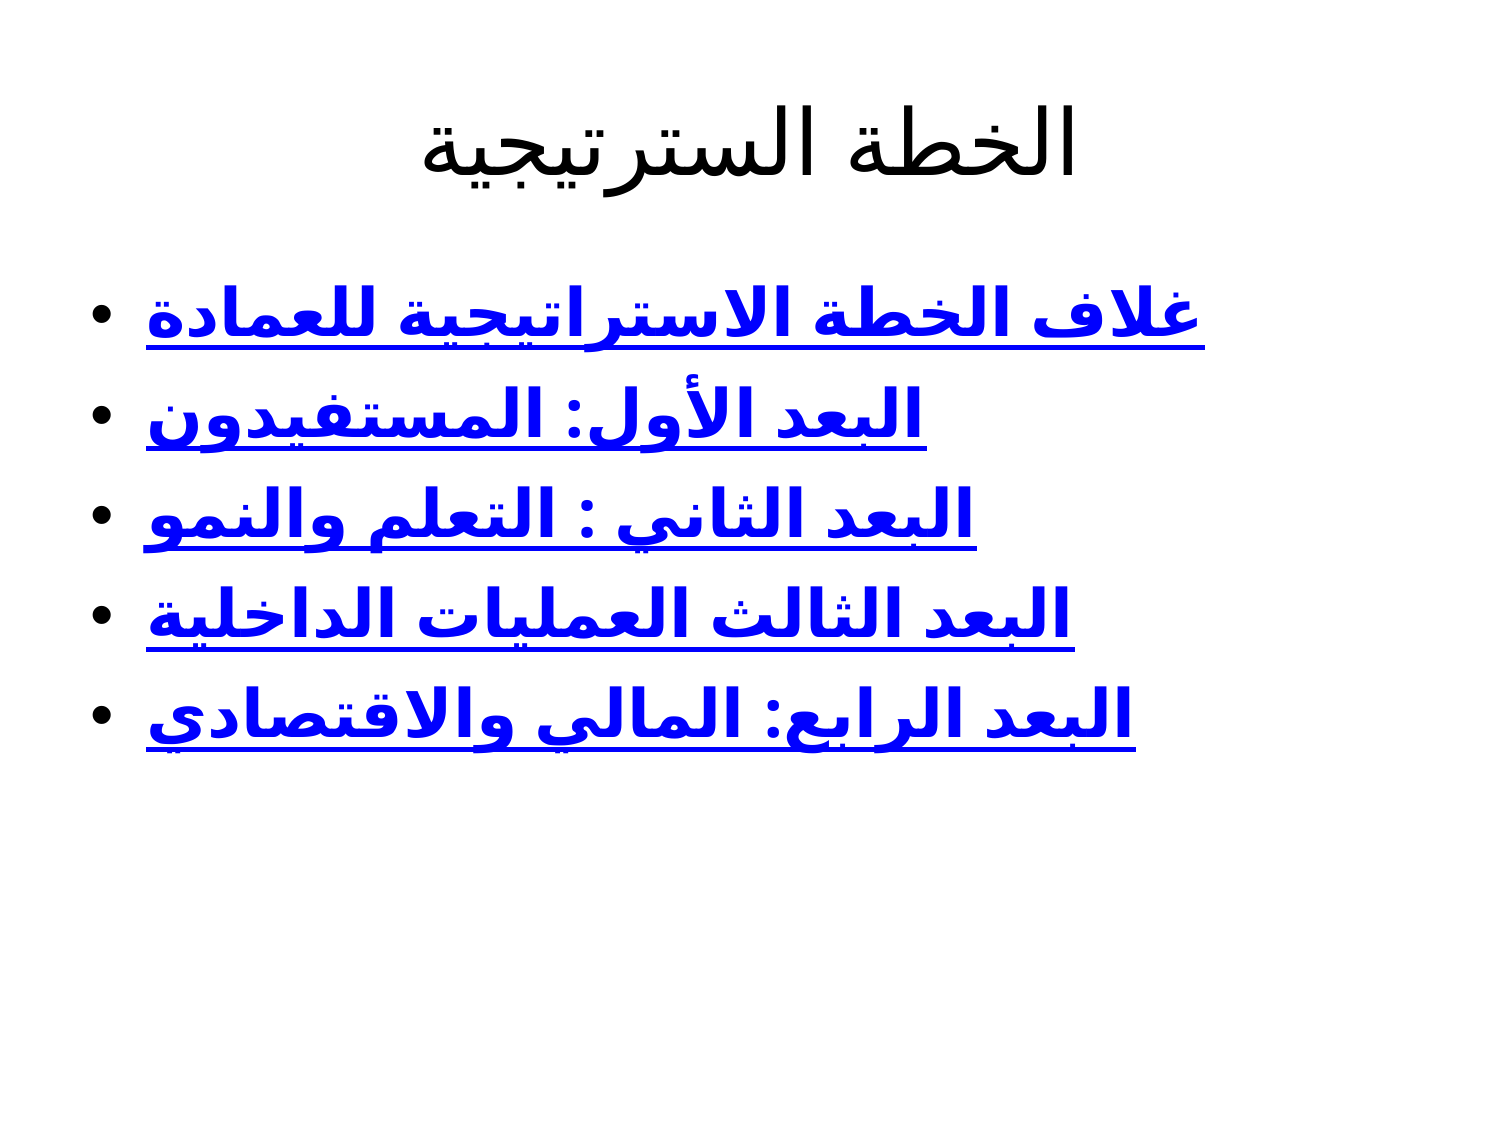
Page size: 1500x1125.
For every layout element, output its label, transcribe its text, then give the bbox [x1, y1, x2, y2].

title الخطة السترتيجية [75, 45, 1425, 233]
list غلاف الخطة الاستراتيجية للعمادة البعد الأول: المستفيدون البعد الثاني : التعلم والنمو البعد الثالث العمليات الداخلية البعد الرابع: المالي والاقتصادي [75, 262, 1425, 1005]
